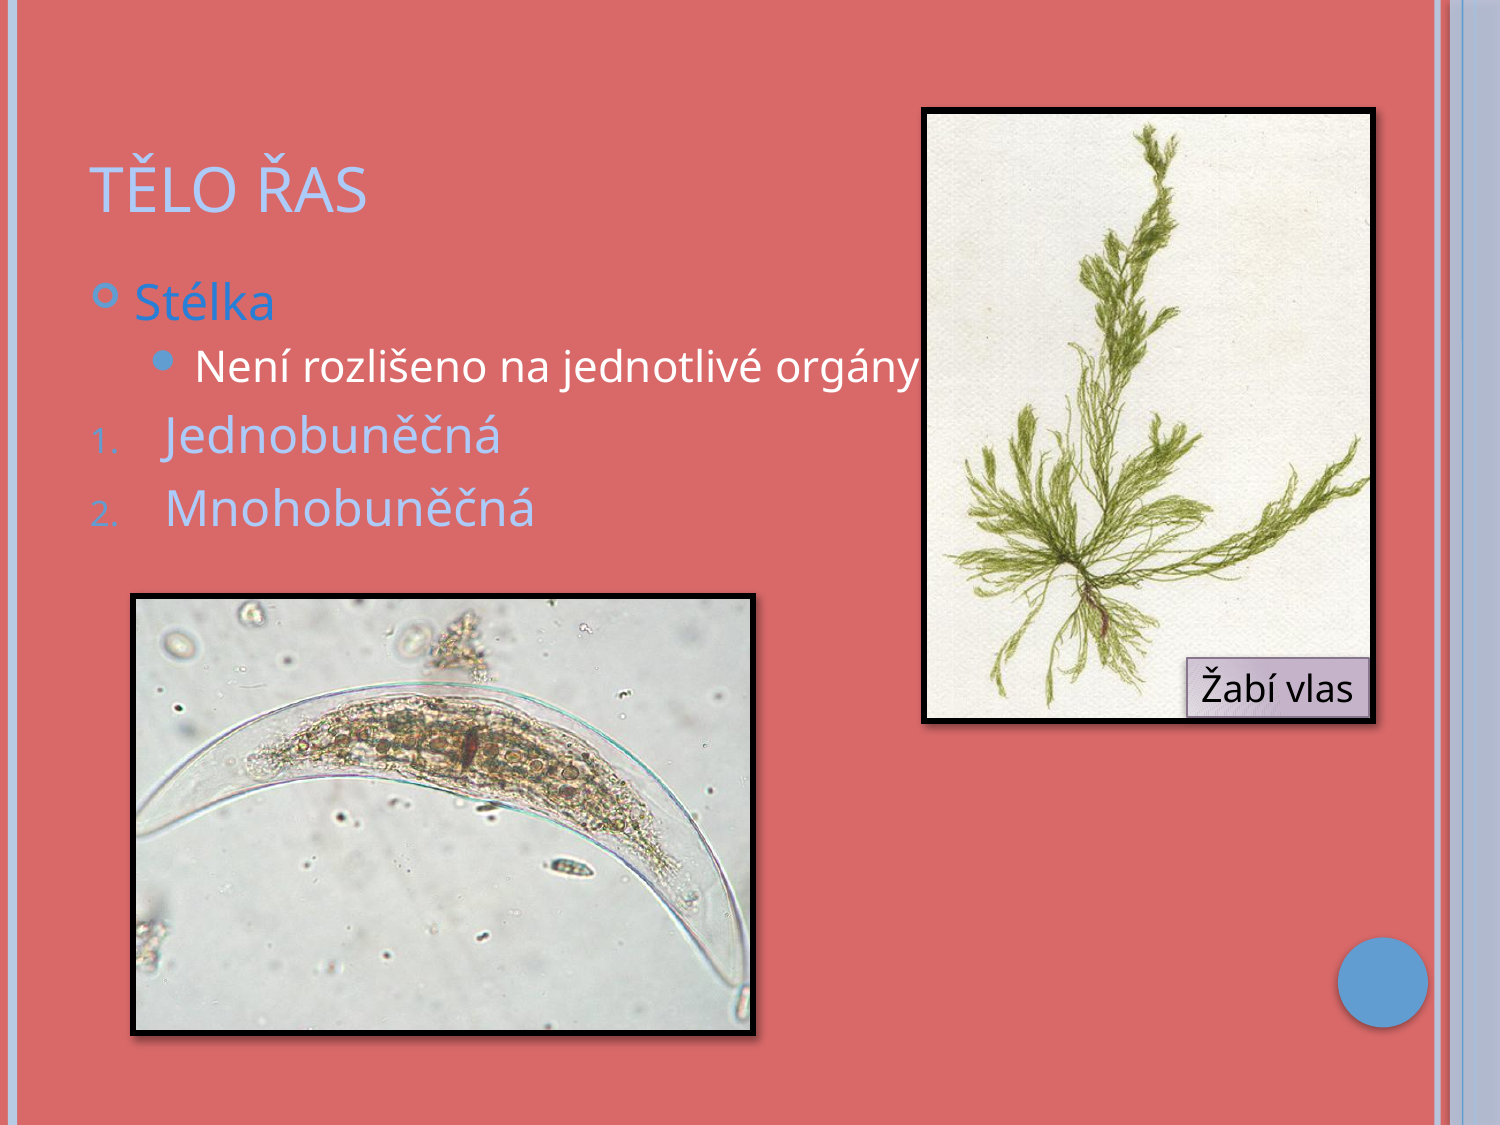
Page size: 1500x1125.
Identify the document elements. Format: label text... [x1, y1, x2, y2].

picture [135, 598, 751, 1031]
list Stélka Není rozlišeno na jednotlivé orgány Jednobuněčná Mnohobuněčná [75, 262, 1300, 1062]
title Tělo řas [75, 45, 1300, 233]
picture [926, 113, 1371, 719]
